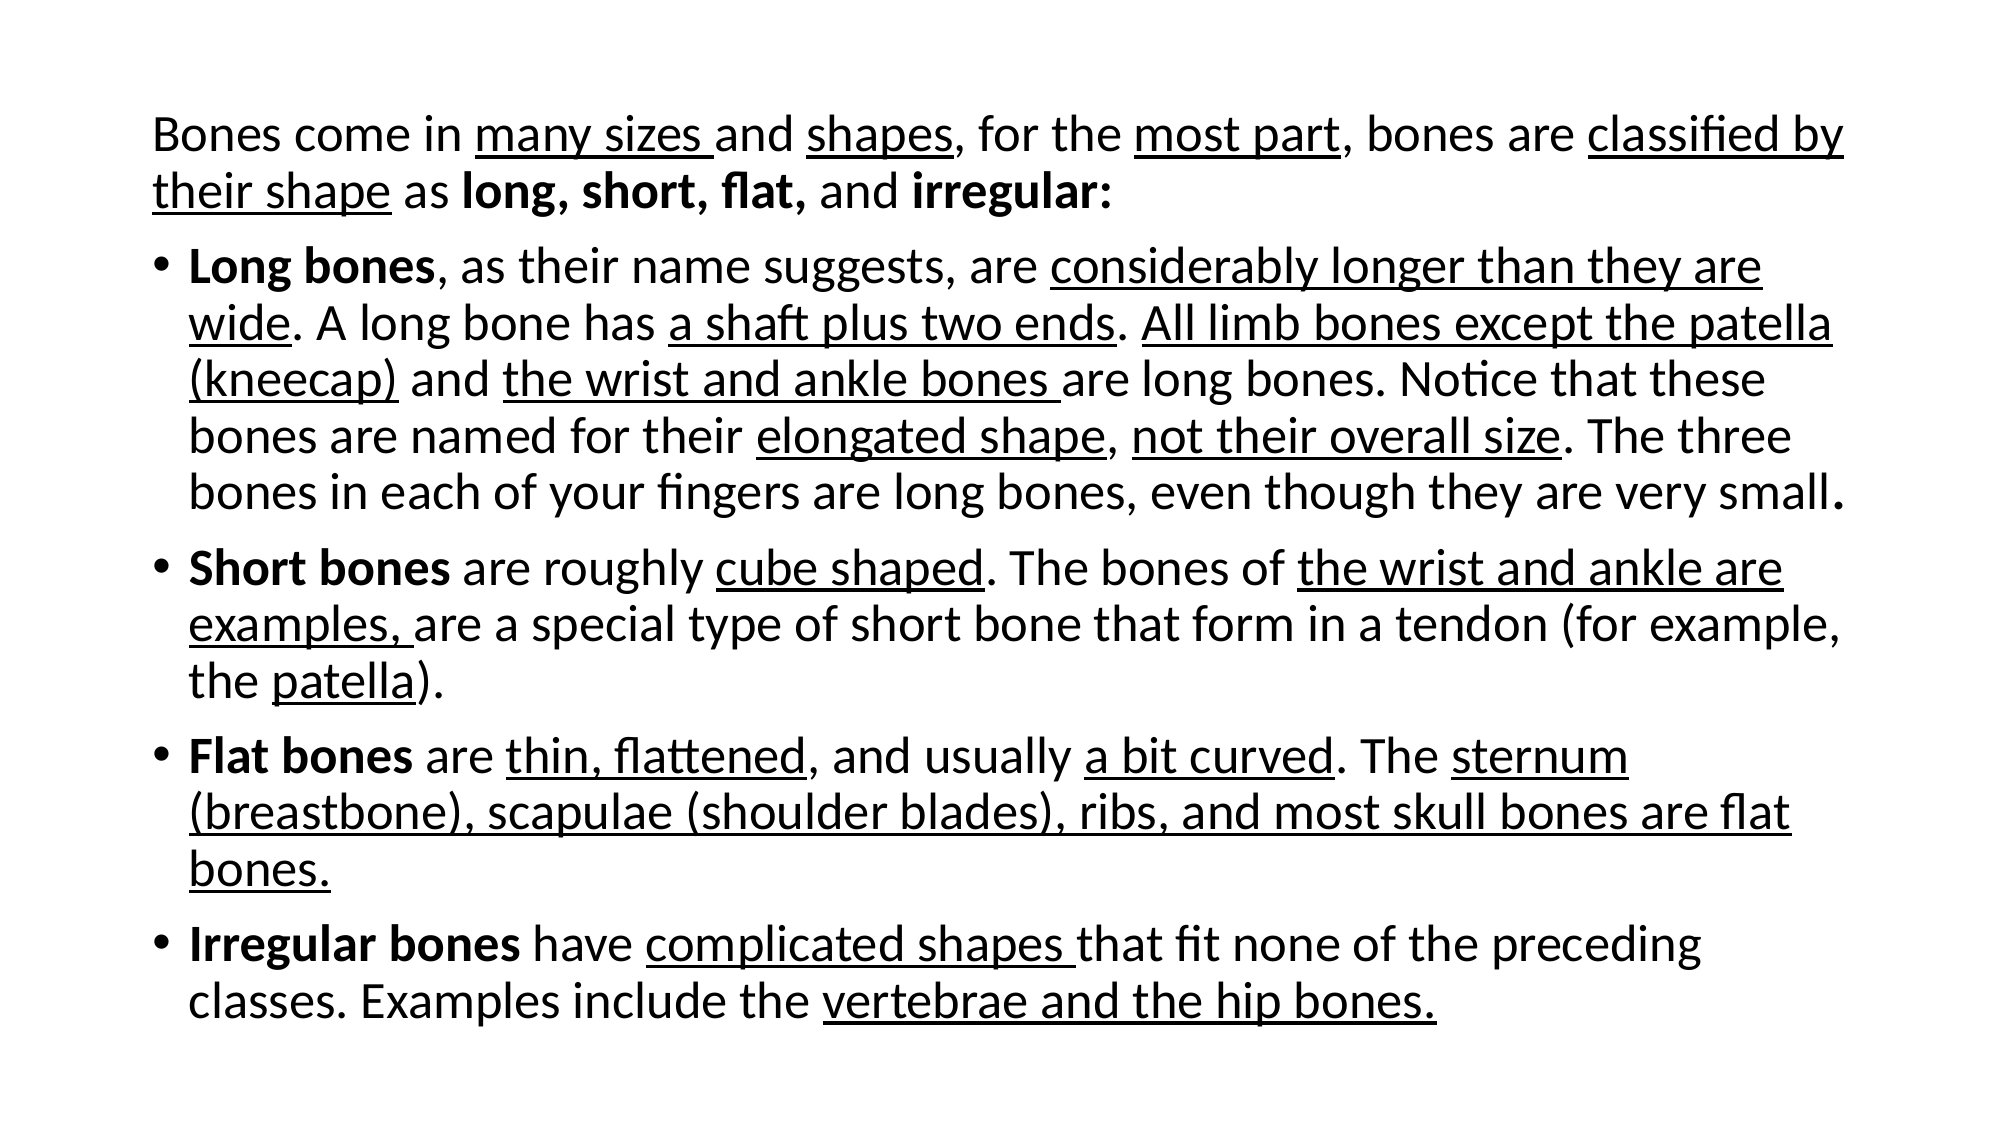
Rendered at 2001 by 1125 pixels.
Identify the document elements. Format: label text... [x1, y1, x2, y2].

list Bones come in many sizes and shapes, for the most part, bones are classified by their shape as long, short, flat, and irregular: Long bones, as their name suggests, are considerably longer than they are wide. A long bone has a shaft plus two ends. All limb bones except the patella (kneecap) and the wrist and ankle bones are long bones. Notice that these bones are named for their elongated shape, not their overall size. The three bones in each of your fingers are long bones, even though they are very small. Short bones are roughly cube shaped. The bones of the wrist and ankle are examples, are a special type of short bone that form in a tendon (for example, the patella). Flat bones are thin, flattened, and usually a bit curved. The sternum (breastbone), scapulae (shoulder blades), ribs, and most skull bones are flat bones. Irregular bones have complicated shapes that fit none of the preceding classes. Examples include the vertebrae and the hip bones. [137, 99, 1863, 1086]
